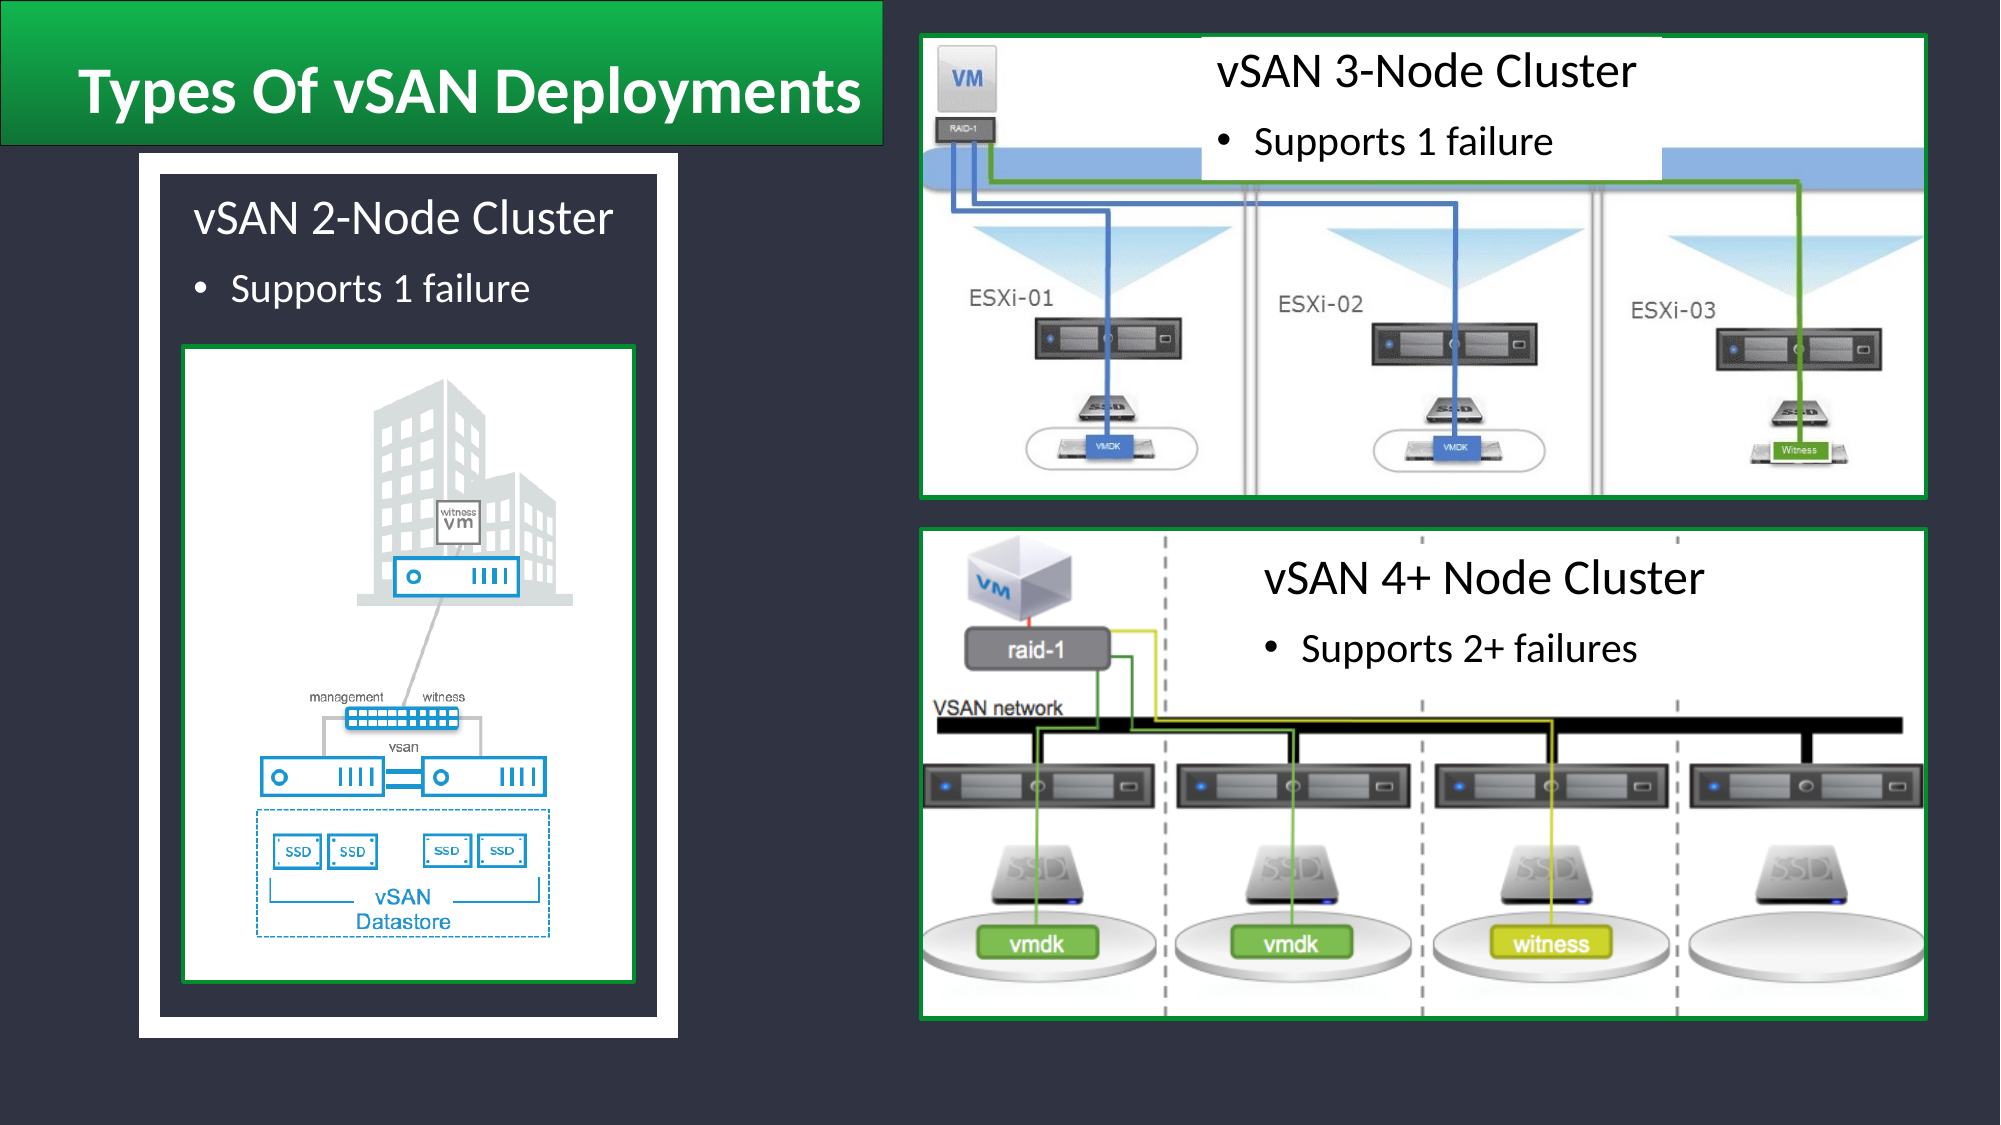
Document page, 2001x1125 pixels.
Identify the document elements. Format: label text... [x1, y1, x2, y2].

picture [923, 531, 1925, 1017]
text_box [148, 185, 669, 1029]
list vSAN 2-Node Cluster Supports 1 failure [178, 185, 639, 369]
text_box 2 + [0, 0, 58, 147]
title Types Of vSAN Deployments [58, 0, 884, 185]
picture [185, 348, 632, 980]
picture [923, 37, 1925, 496]
